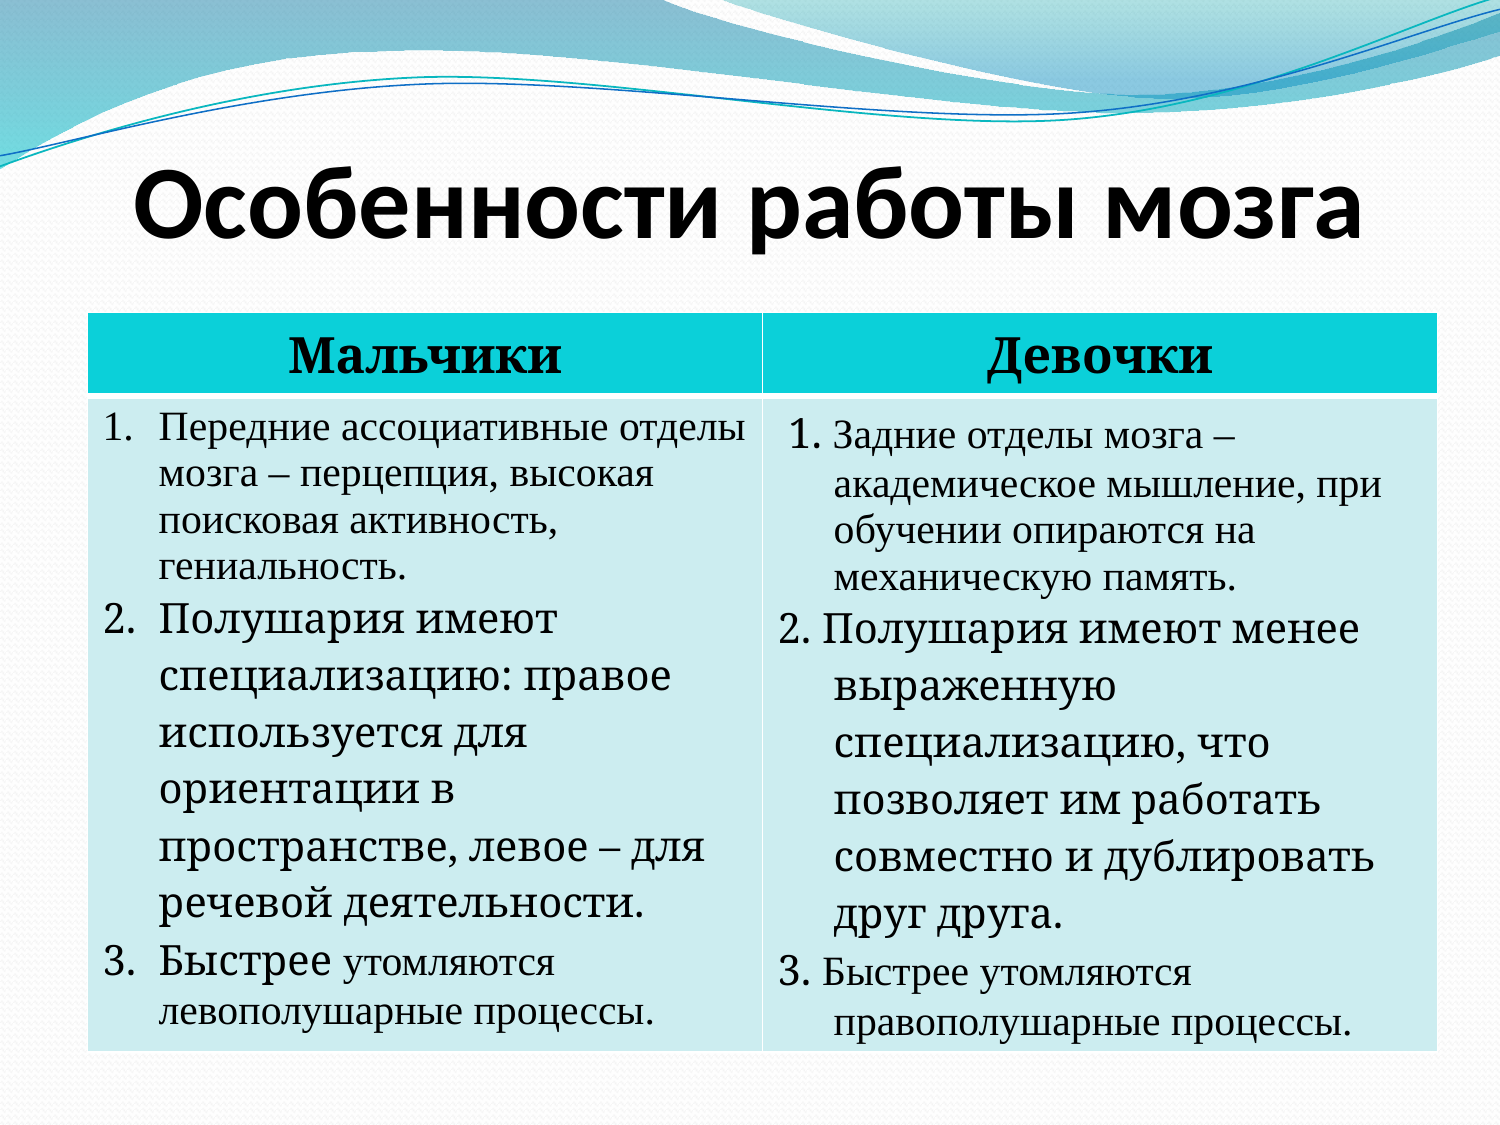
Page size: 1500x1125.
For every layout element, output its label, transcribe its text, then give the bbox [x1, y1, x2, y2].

table_cell 1. Задние отделы мозга – академическое мышление, при обучении опираются на механическую память. 2. Полушария имеют менее выраженную специализацию, что позволяет им работать совместно и дублировать друг друга. 3. Быстрее утомляются правополушарные процессы. [763, 399, 1437, 1051]
title Особенности работы мозга [75, 112, 1425, 260]
table_header Мальчики [88, 313, 762, 393]
table_cell Передние ассоциативные отделы мозга – перцепция, высокая поисковая активность, гениальность. Полушария имеют специализацию: правое используется для ориентации в пространстве, левое – для речевой деятельности. Быстрее утомляются левополушарные процессы. [88, 399, 762, 1051]
table_header Девочки [763, 313, 1437, 393]
